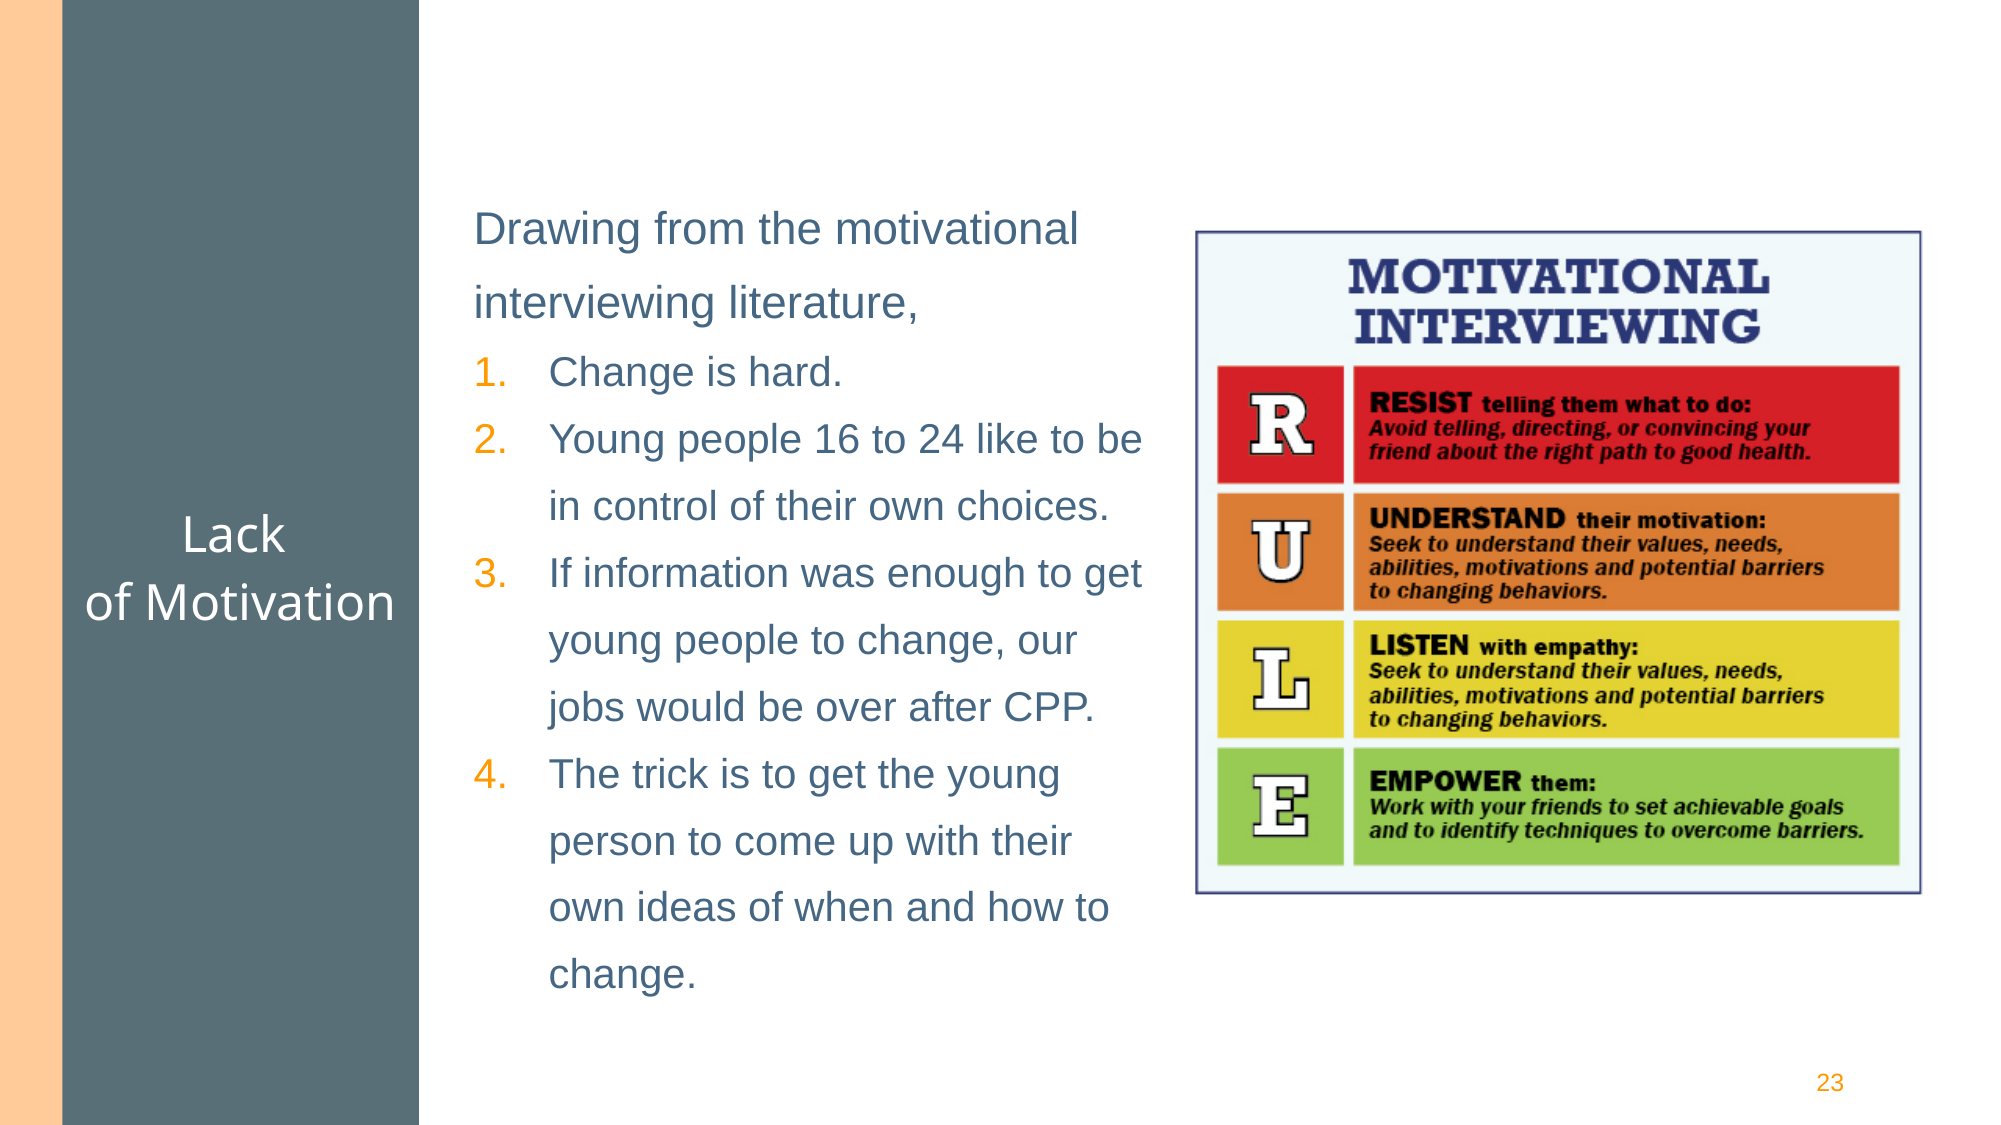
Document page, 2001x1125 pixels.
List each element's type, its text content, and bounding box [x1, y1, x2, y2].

picture [1169, 206, 1951, 918]
text_box [61, 0, 420, 1125]
text_box [0, 0, 61, 1125]
title Lack of Motivation [62, 345, 419, 780]
text_box 23 [1409, 1058, 1860, 1119]
text_box Drawing from the motivational interviewing literature, Change is hard. Young people 16 to 24 like to be in control of their own choices. If information was enough to get young people to change, our jobs would be over after CPP. The trick is to get the young person to come up with their own ideas of when and how to change. [430, 172, 1170, 1005]
